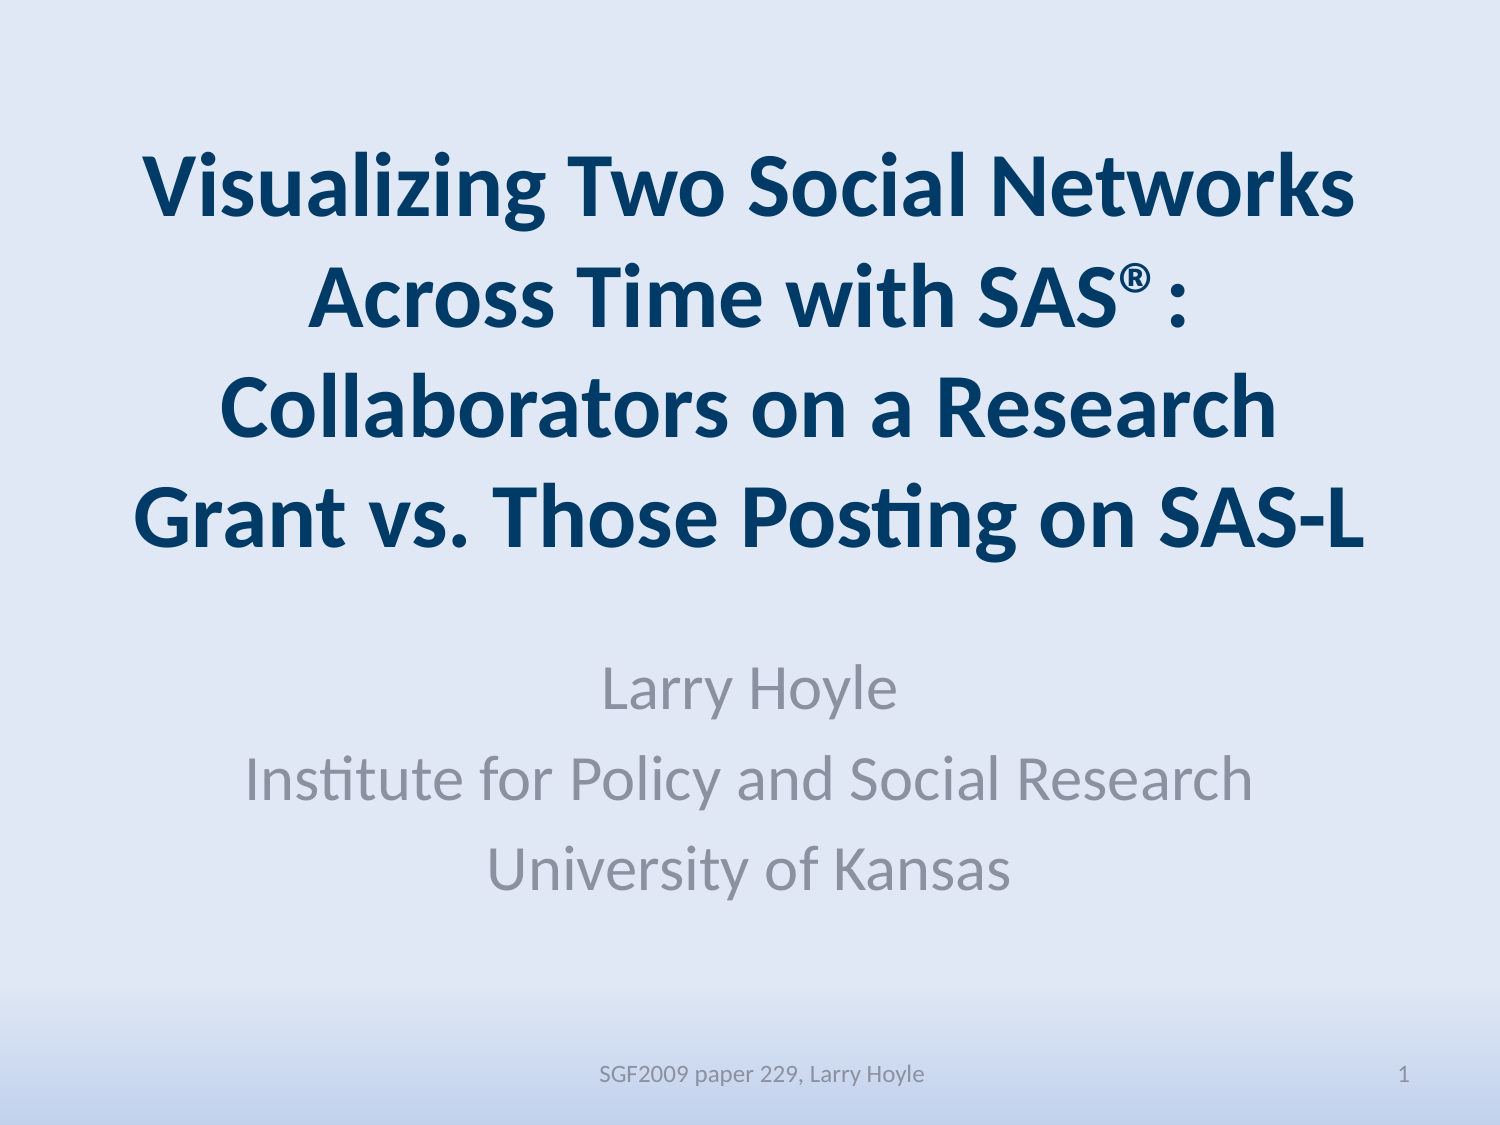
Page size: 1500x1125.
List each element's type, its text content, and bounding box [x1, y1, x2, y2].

footer SGF2009 paper 229, Larry Hoyle [450, 1042, 1075, 1103]
subtitle Larry Hoyle Institute for Policy and Social Research University of Kansas [225, 637, 1275, 925]
slide_number 1 [1075, 1042, 1425, 1103]
title Visualizing Two Social Networks Across Time with SAS®: Collaborators on a Research Grant vs. Those Posting on SAS-L [112, 99, 1388, 591]
